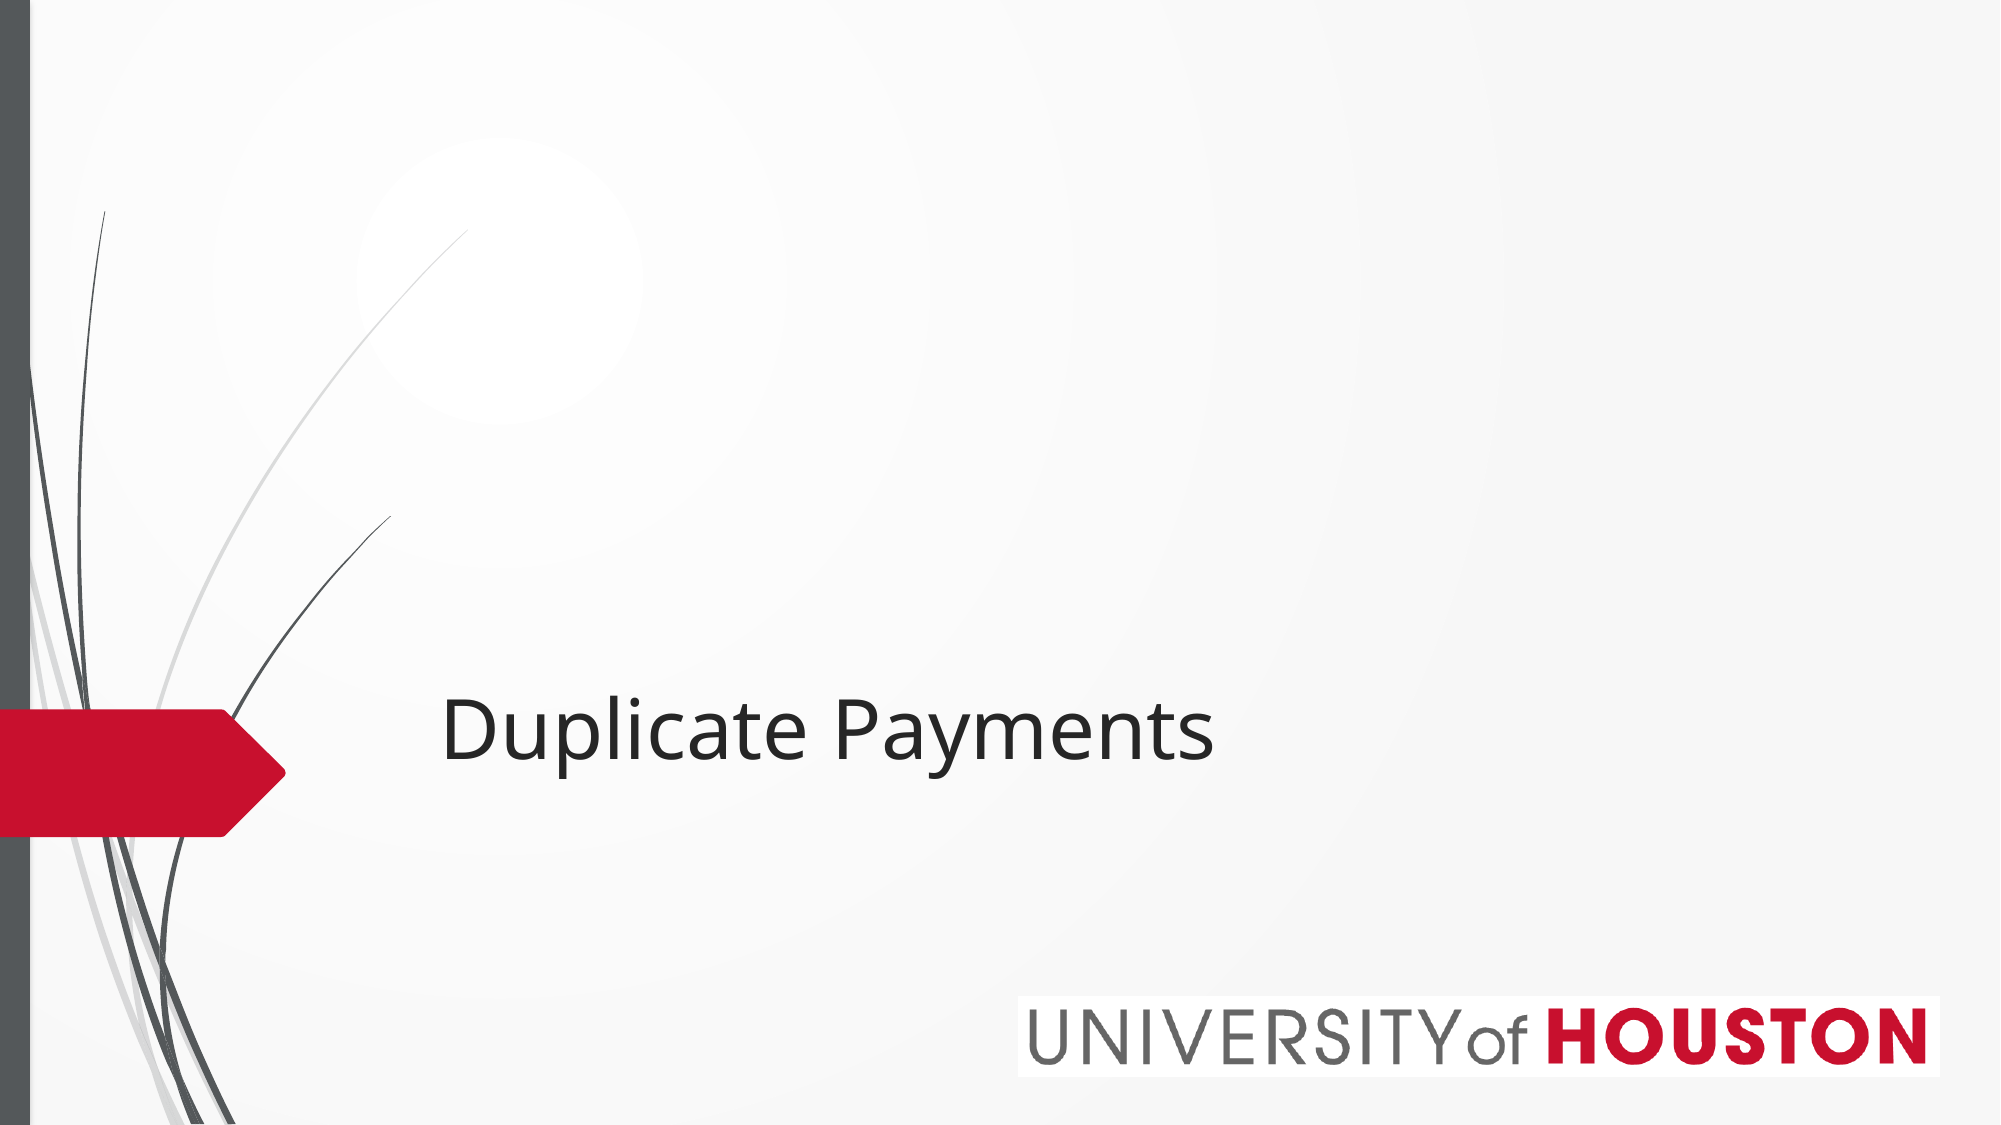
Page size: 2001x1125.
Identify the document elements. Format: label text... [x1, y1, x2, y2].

title Duplicate Payments [424, 412, 1888, 784]
picture [1017, 996, 1940, 1078]
